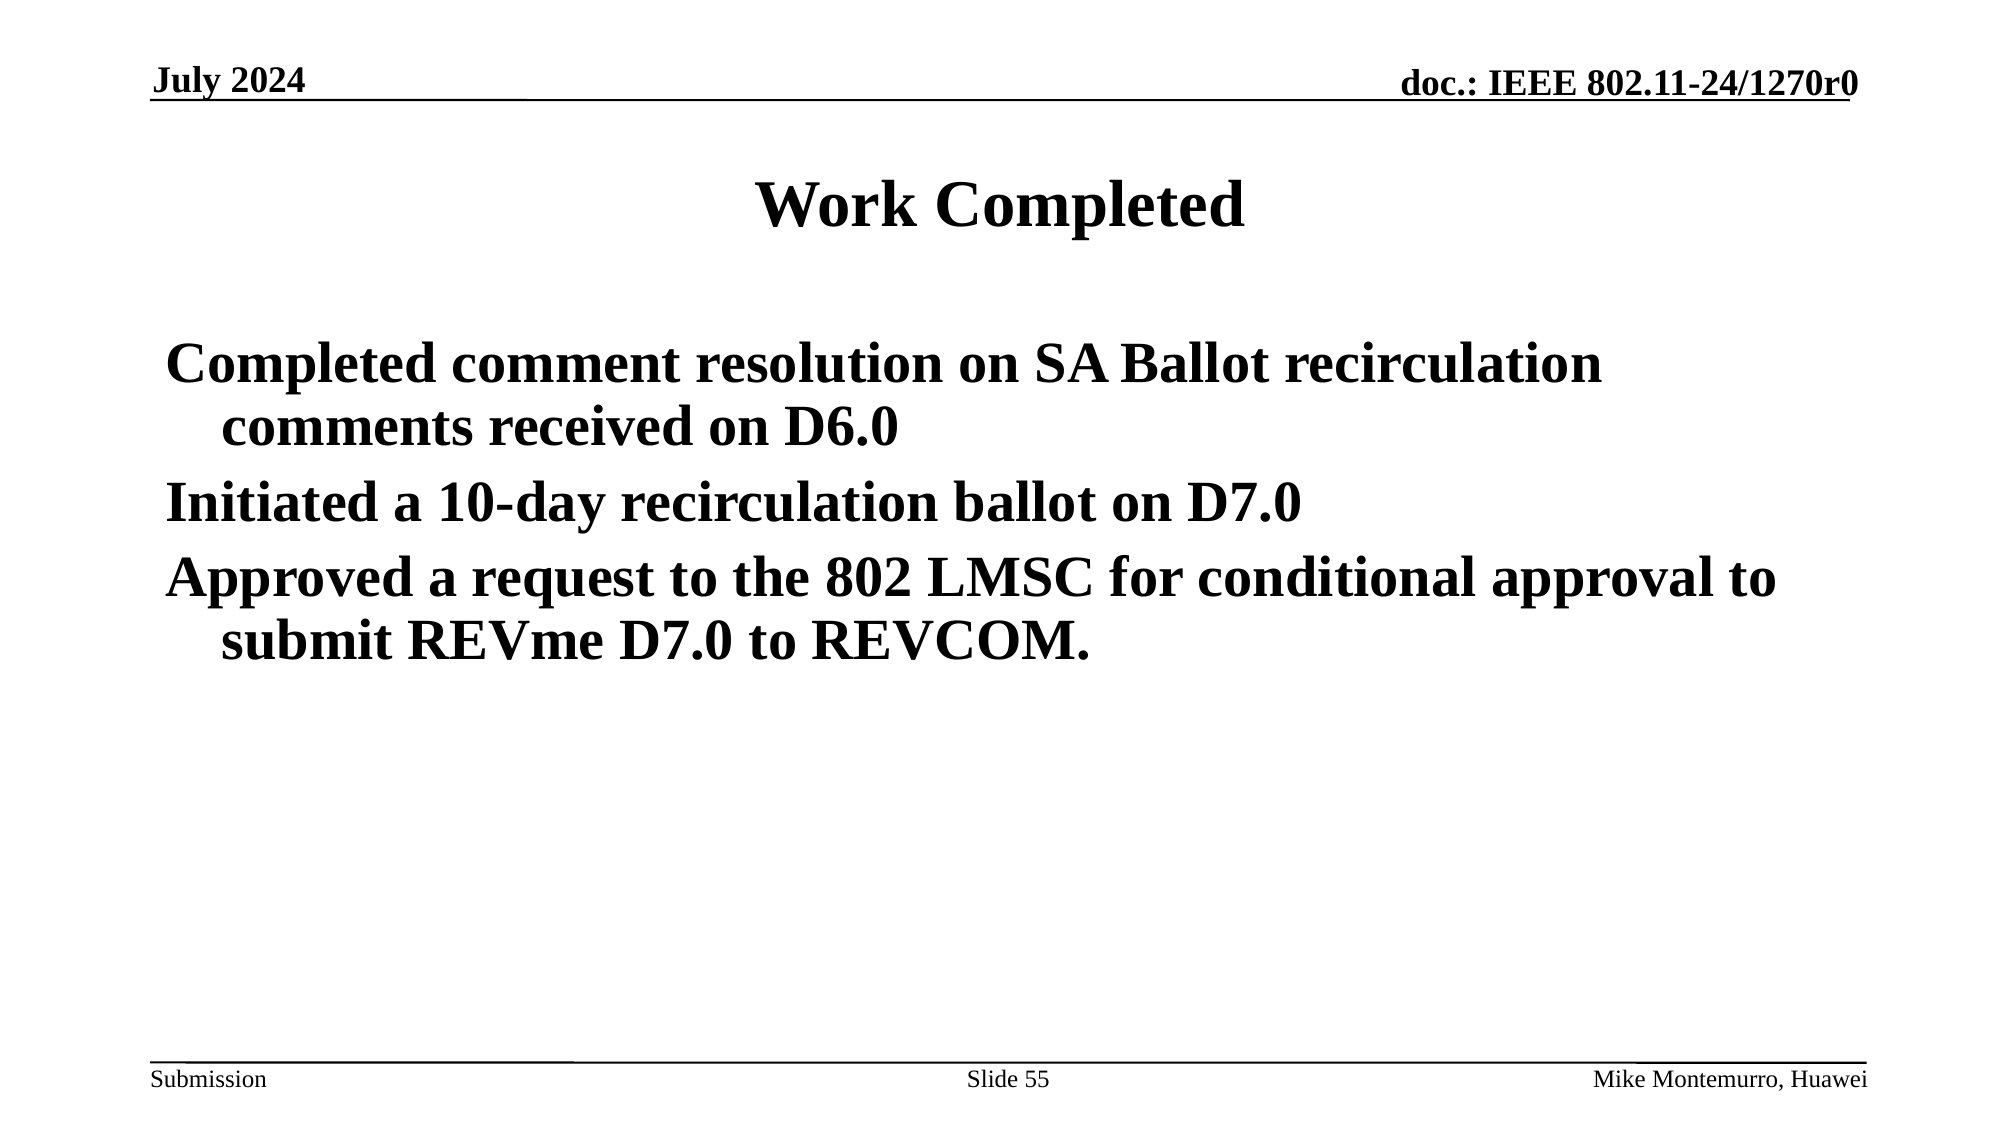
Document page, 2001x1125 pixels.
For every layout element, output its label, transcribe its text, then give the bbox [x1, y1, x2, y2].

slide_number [152, 54, 312, 101]
title Work Completed [149, 112, 1850, 288]
slide_number Slide 55 [950, 1061, 1067, 1123]
list Completed comment resolution on SA Ballot recirculation comments received on D6.0 Initiated a 10-day recirculation ballot on D7.0 Approved a request to the 802 LMSC for conditional approval to submit REVme D7.0 to REVCOM. [149, 324, 1850, 1000]
footer Mike Montemurro, Huawei [1171, 1061, 1869, 1093]
